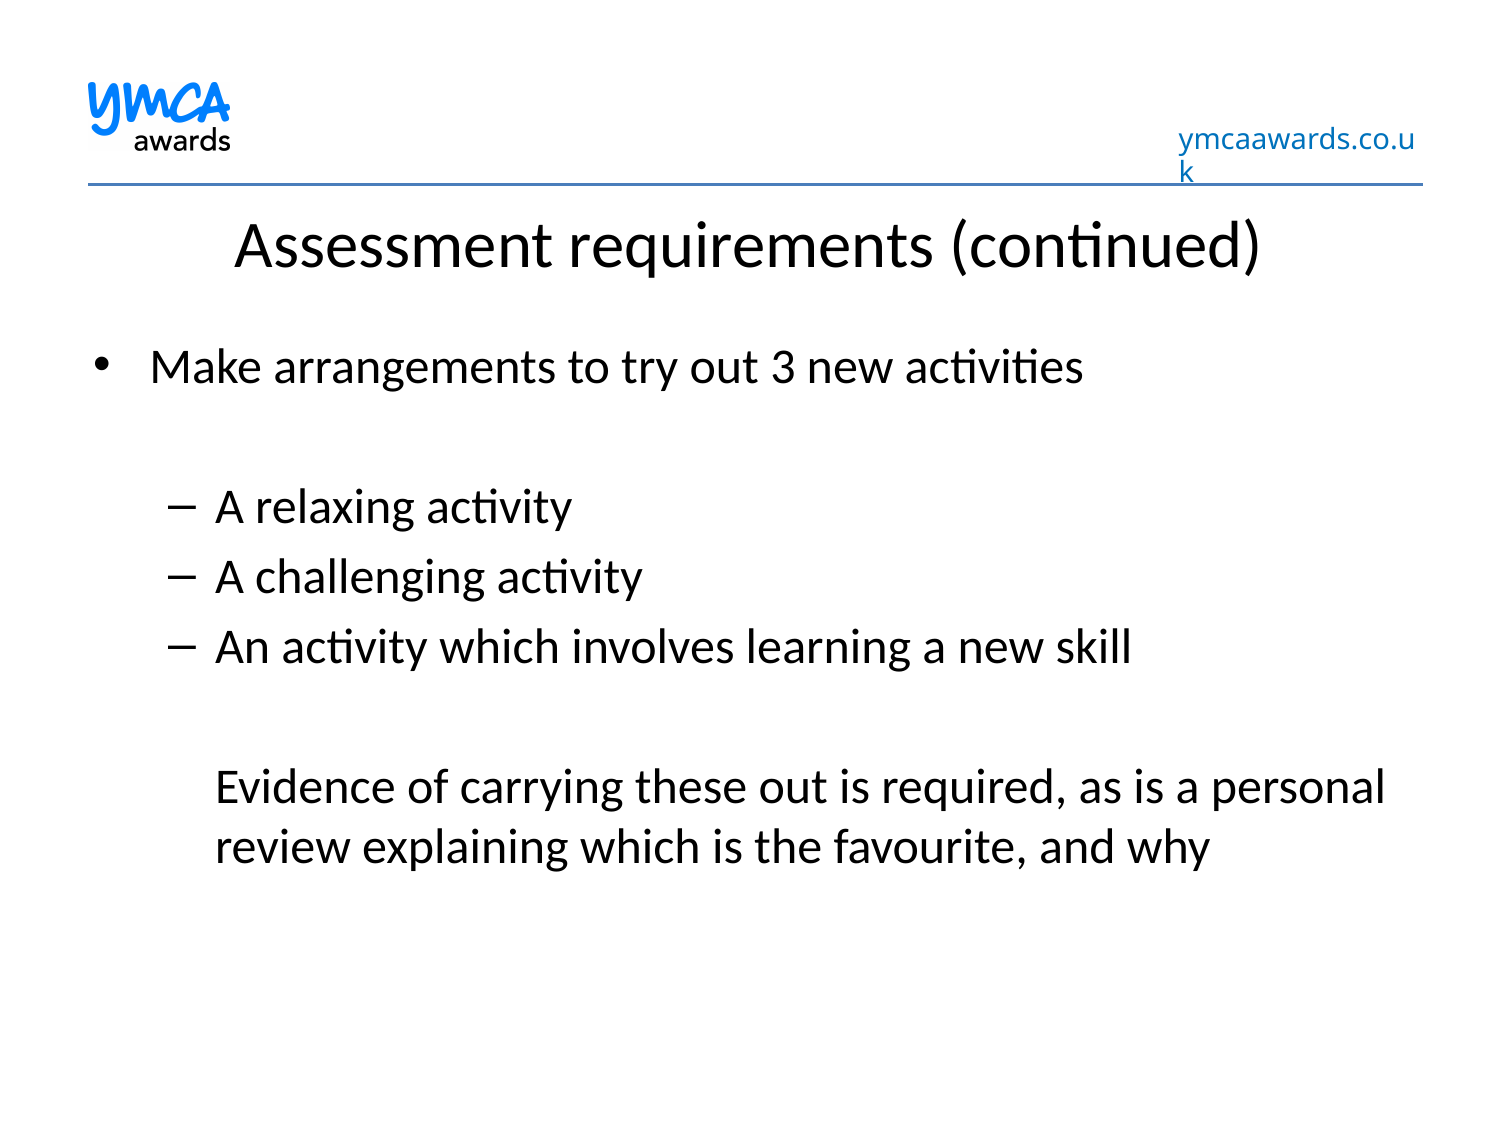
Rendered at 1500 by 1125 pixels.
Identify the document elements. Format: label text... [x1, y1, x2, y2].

text_box Assessment requirements (continued) [74, 192, 1425, 288]
picture [88, 82, 230, 151]
text_box Make arrangements to try out 3 new activities A relaxing activity A challenging activity An activity which involves learning a new skill Evidence of carrying these out is required, as is a personal review explaining which is the favourite, and why [78, 326, 1429, 1071]
